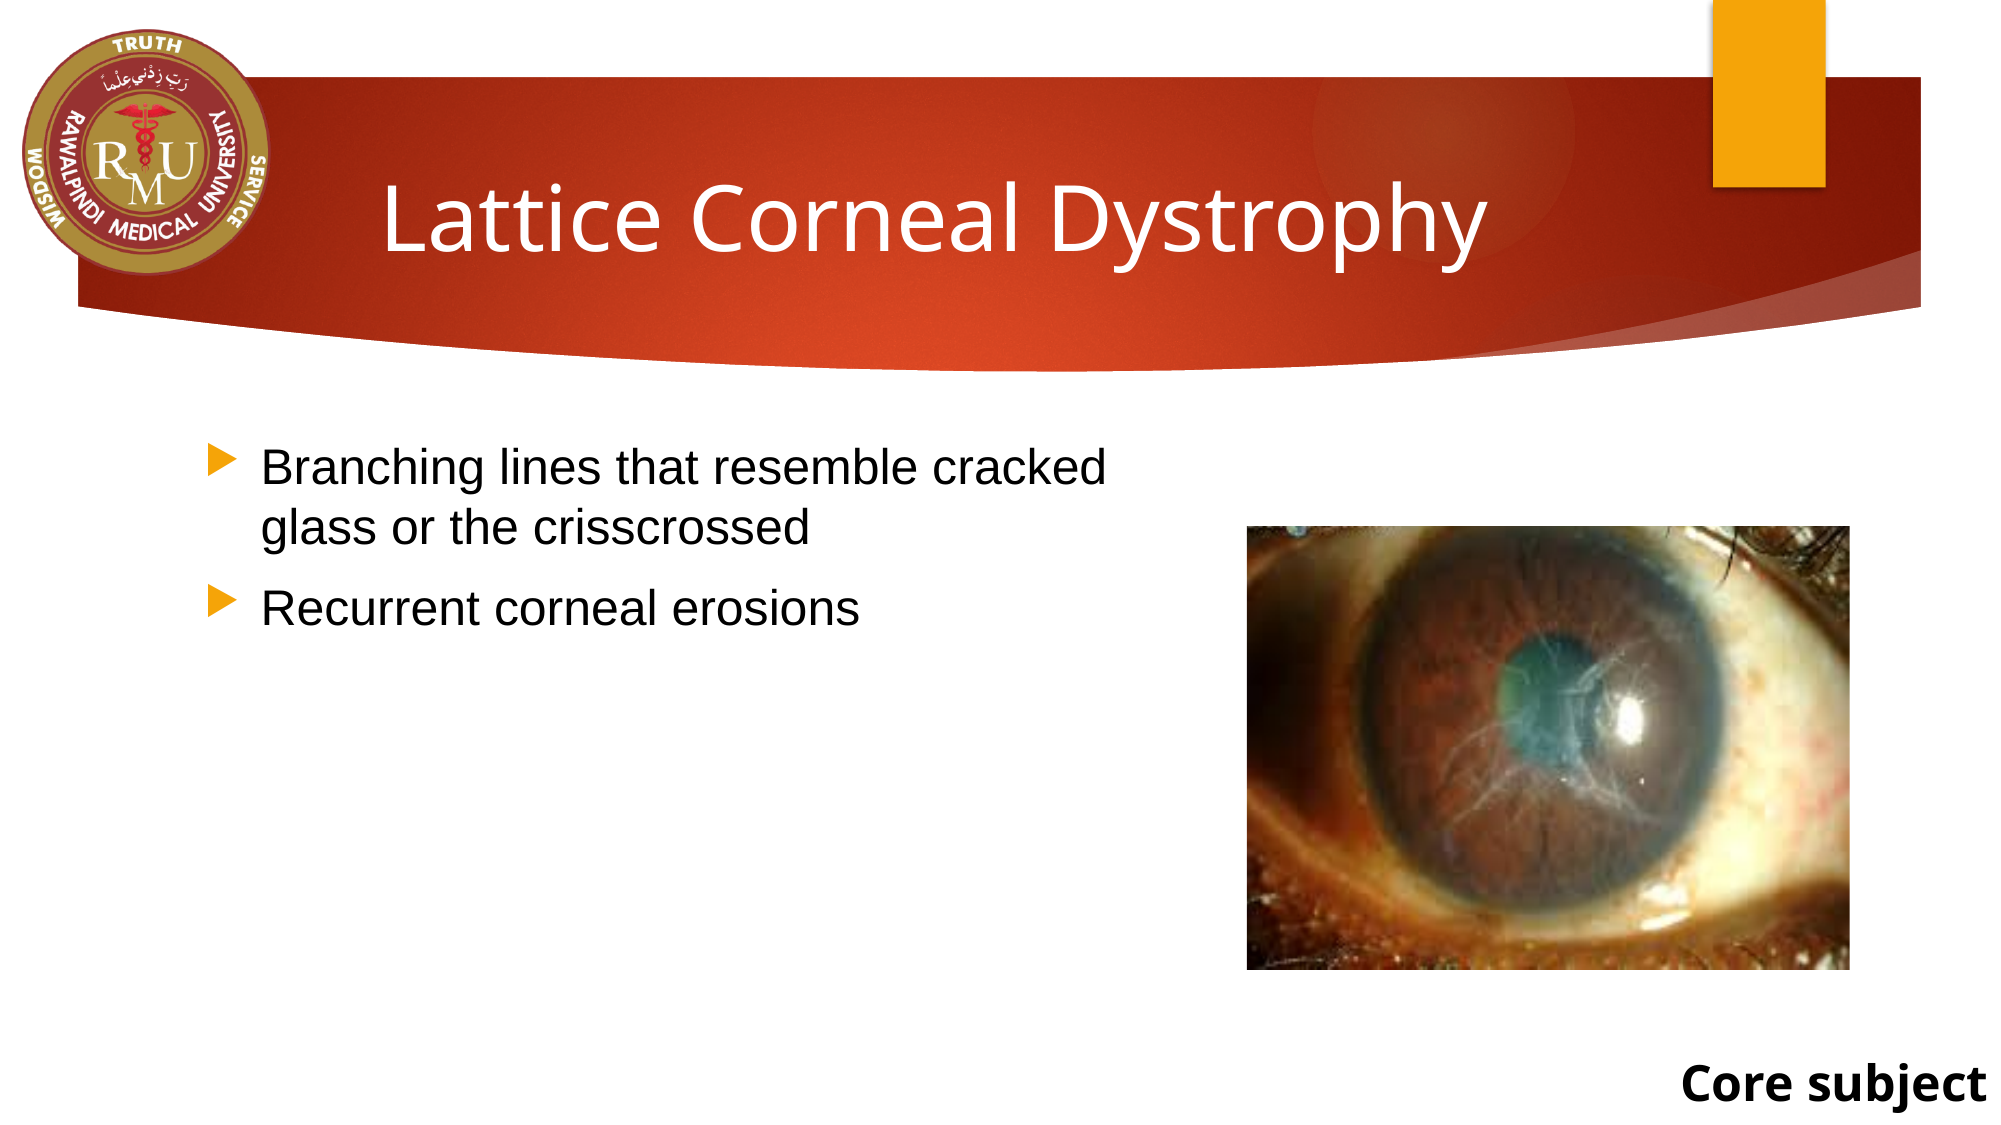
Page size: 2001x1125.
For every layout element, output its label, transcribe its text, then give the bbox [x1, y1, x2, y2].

list Branching lines that resemble cracked glass or the crisscrossed Recurrent corneal erosions [189, 427, 1221, 988]
picture [22, 28, 271, 276]
text_box Core subject [1665, 1044, 2000, 1120]
title Lattice Corneal Dystrophy [364, 155, 1627, 275]
picture [1246, 525, 1850, 970]
